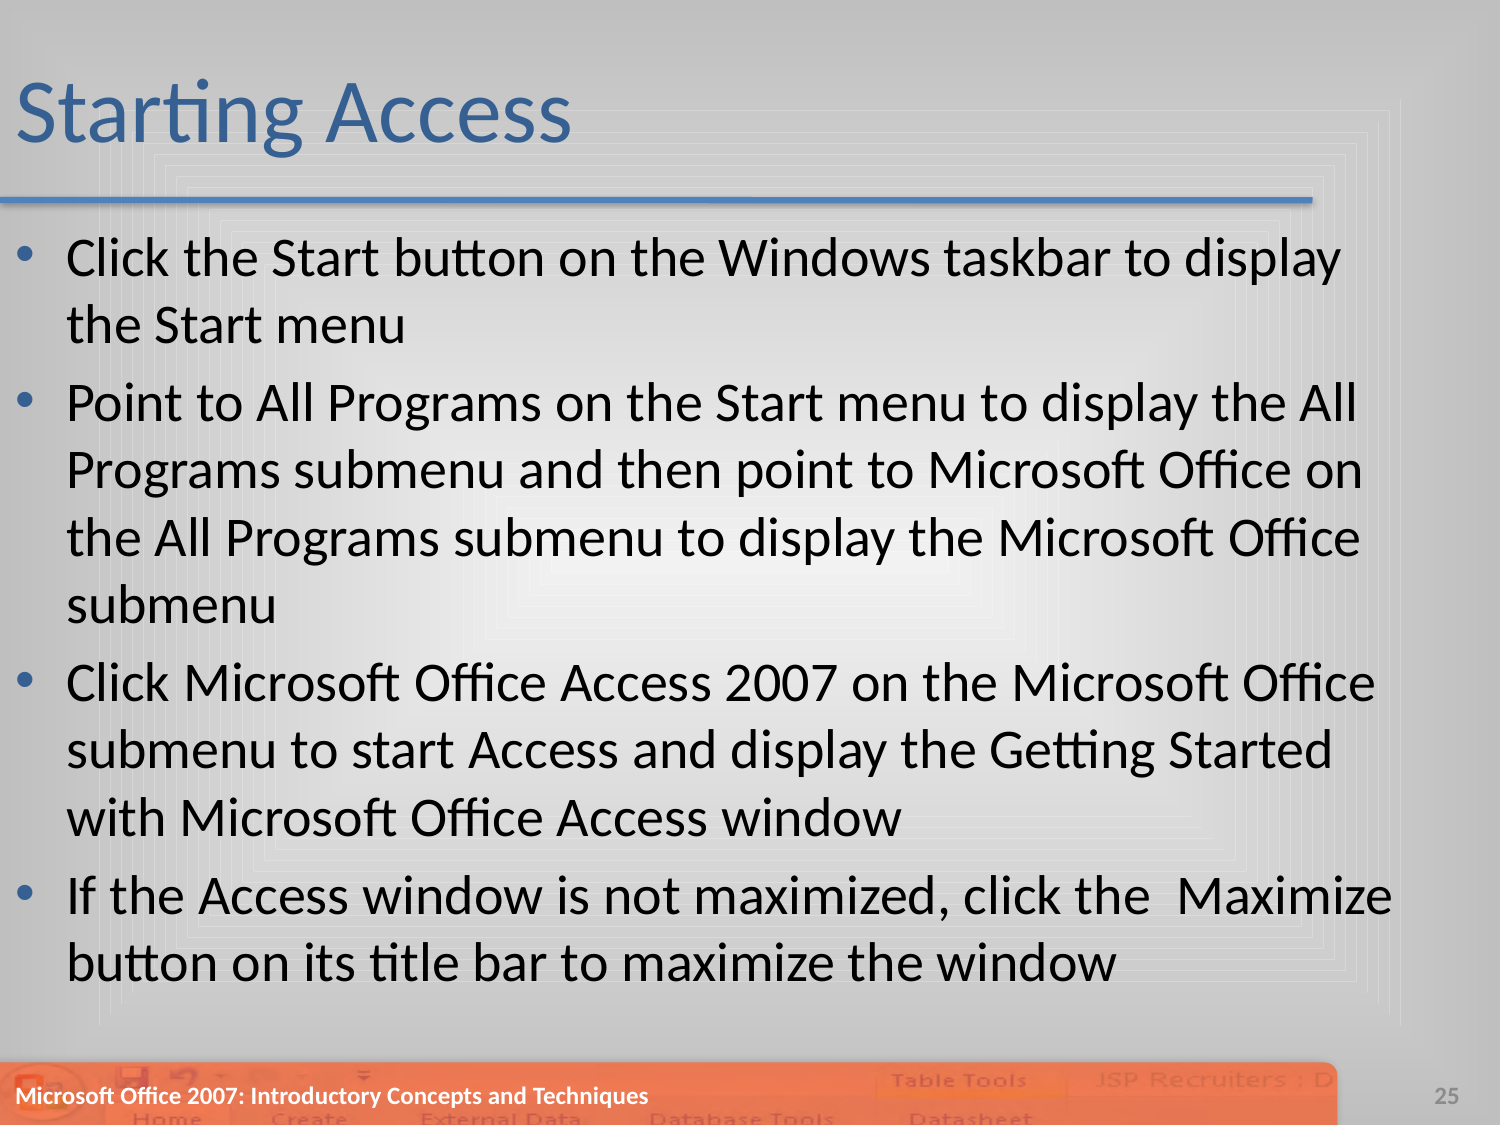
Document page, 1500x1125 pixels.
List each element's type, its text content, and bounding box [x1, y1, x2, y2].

title Starting Access [0, 12, 1425, 200]
list Click the Start button on the Windows taskbar to display the Start menu Point to All Programs on the Start menu to display the All Programs submenu and then point to Microsoft Office on the All Programs submenu to display the Microsoft Office submenu Click Microsoft Office Access 2007 on the Microsoft Office submenu to start Access and display the Getting Started with Microsoft Office Access window If the Access window is not maximized, click the Maximize button on its title bar to maximize the window [0, 212, 1425, 1005]
slide_number 25 [1412, 1065, 1475, 1125]
footer Microsoft Office 2007: Introductory Concepts and Techniques [0, 1065, 1300, 1125]
picture [0, 1062, 1338, 1125]
